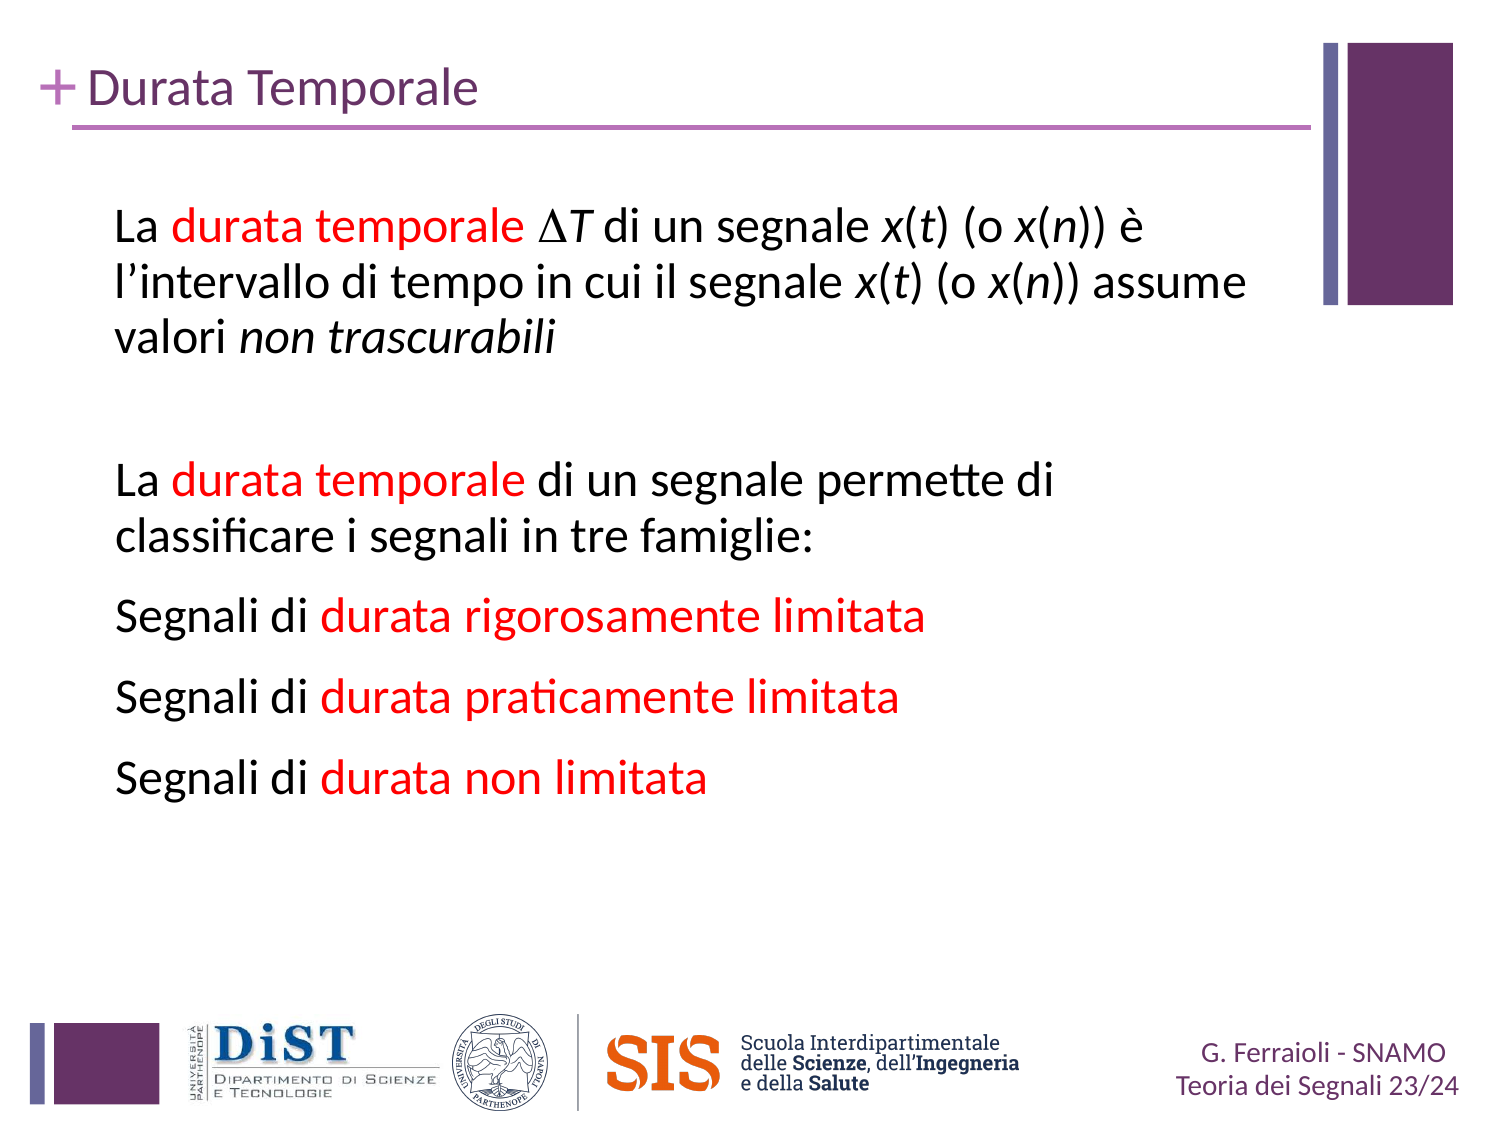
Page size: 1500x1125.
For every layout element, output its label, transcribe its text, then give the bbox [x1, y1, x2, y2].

picture [170, 1014, 1019, 1112]
text_box La durata temporale di un segnale permette di classificare i segnali in tre famiglie: Segnali di durata rigorosamente limitata Segnali di durata praticamente limitata Segnali di durata non limitata [100, 444, 1282, 813]
title Durata Temporale [72, 49, 1312, 128]
text_box La durata temporale DT di un segnale x(t) (o x(n)) è l’intervallo di tempo in cui il segnale x(t) (o x(n)) assume valori non trascurabili [100, 190, 1282, 373]
